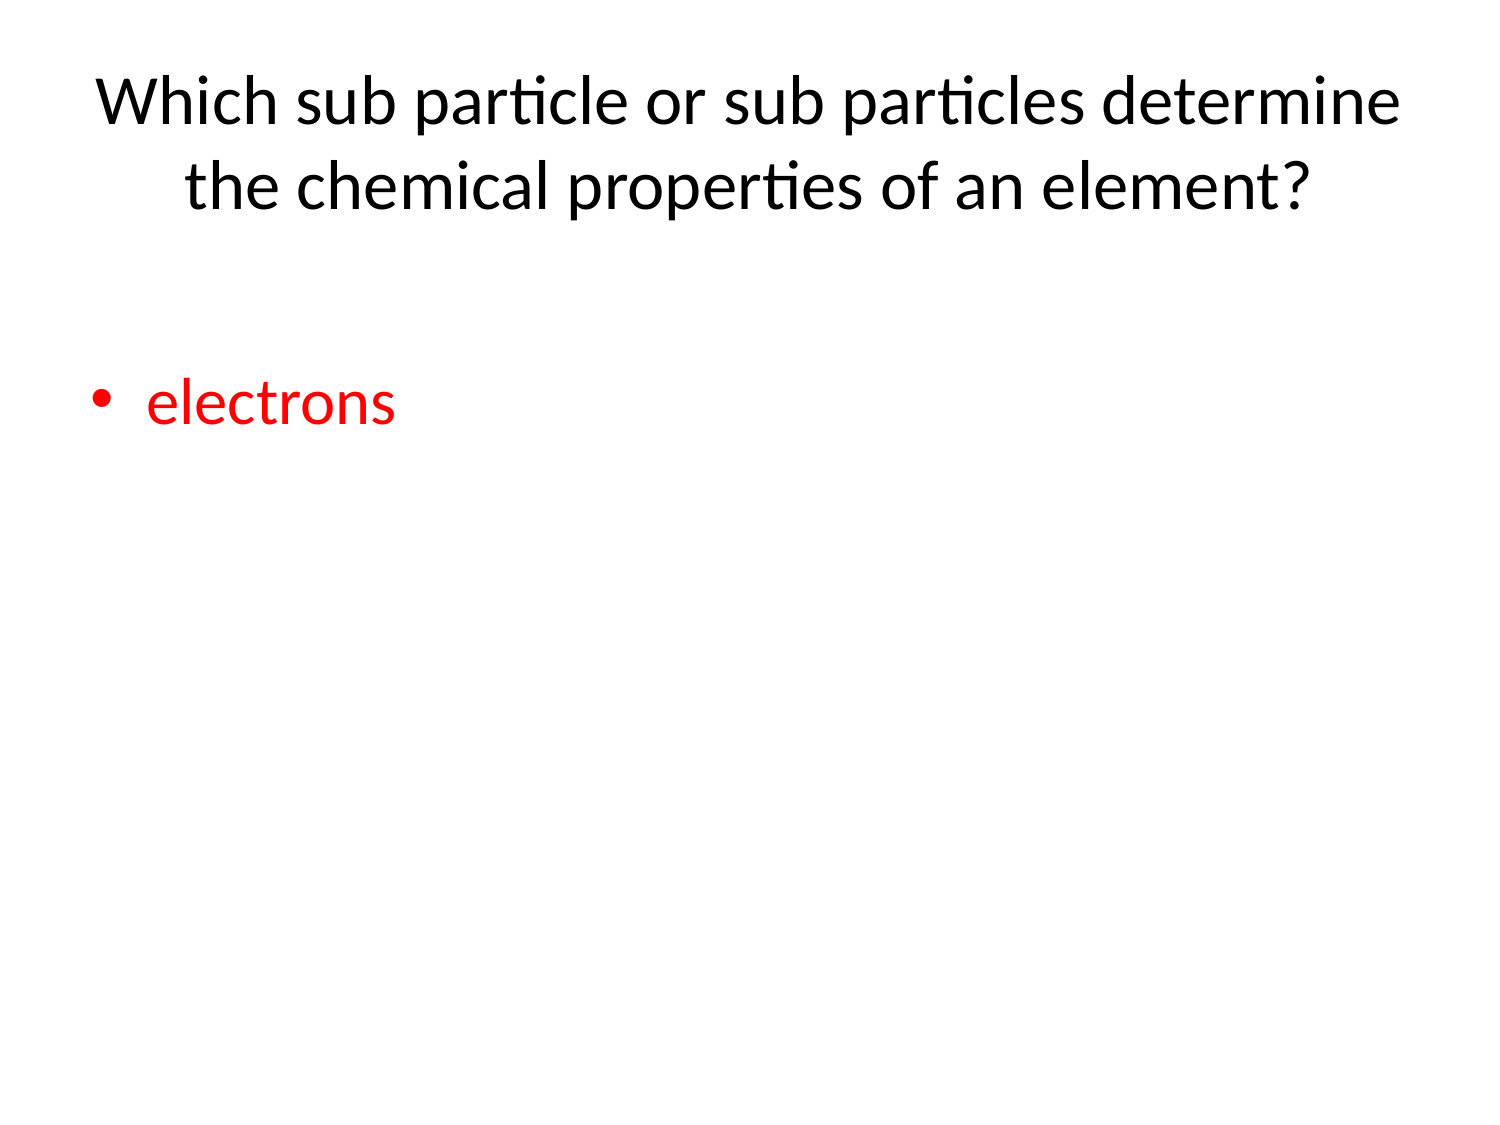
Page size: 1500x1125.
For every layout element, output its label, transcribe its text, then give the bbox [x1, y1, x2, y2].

list electrons [75, 350, 1425, 1005]
title Which sub particle or sub particles determine the chemical properties of an element? [75, 45, 1425, 233]
